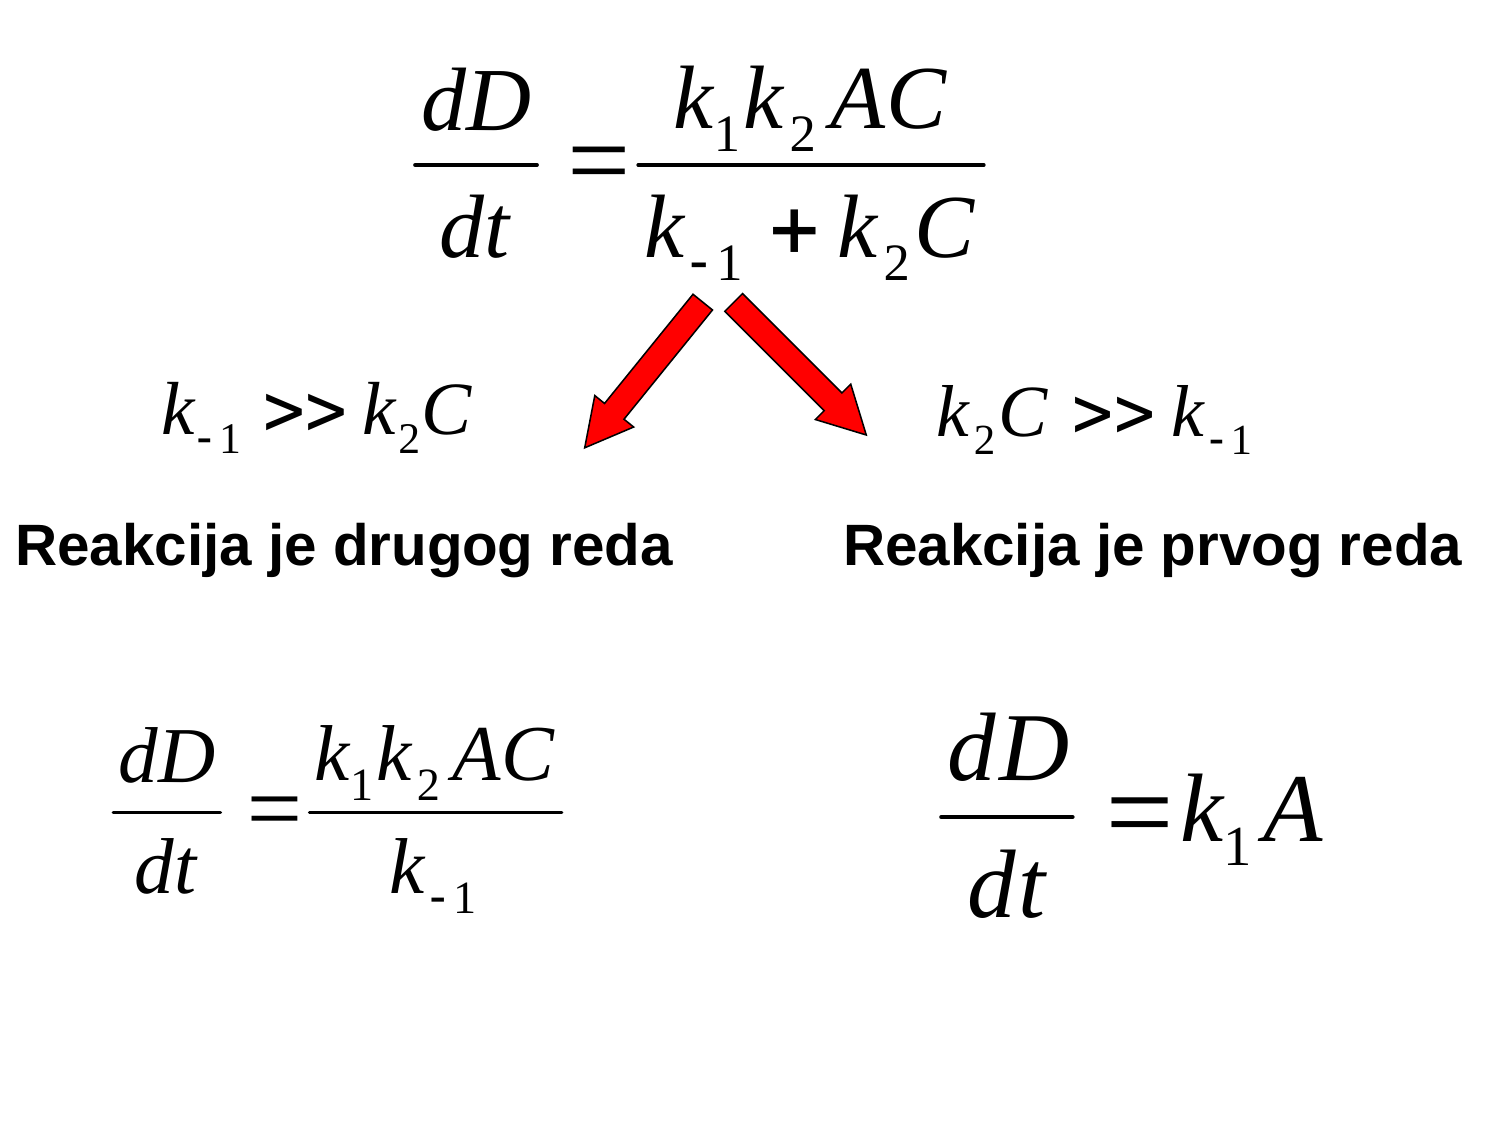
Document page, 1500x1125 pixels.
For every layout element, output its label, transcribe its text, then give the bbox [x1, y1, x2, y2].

text_box Reakcija je drugog reda [0, 500, 689, 585]
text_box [399, 37, 1001, 301]
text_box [924, 687, 1338, 939]
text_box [924, 362, 1263, 467]
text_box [99, 699, 576, 932]
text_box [149, 358, 488, 466]
text_box [724, 310, 867, 436]
text_box Reakcija je prvog reda [828, 499, 1478, 655]
text_box [584, 310, 713, 448]
